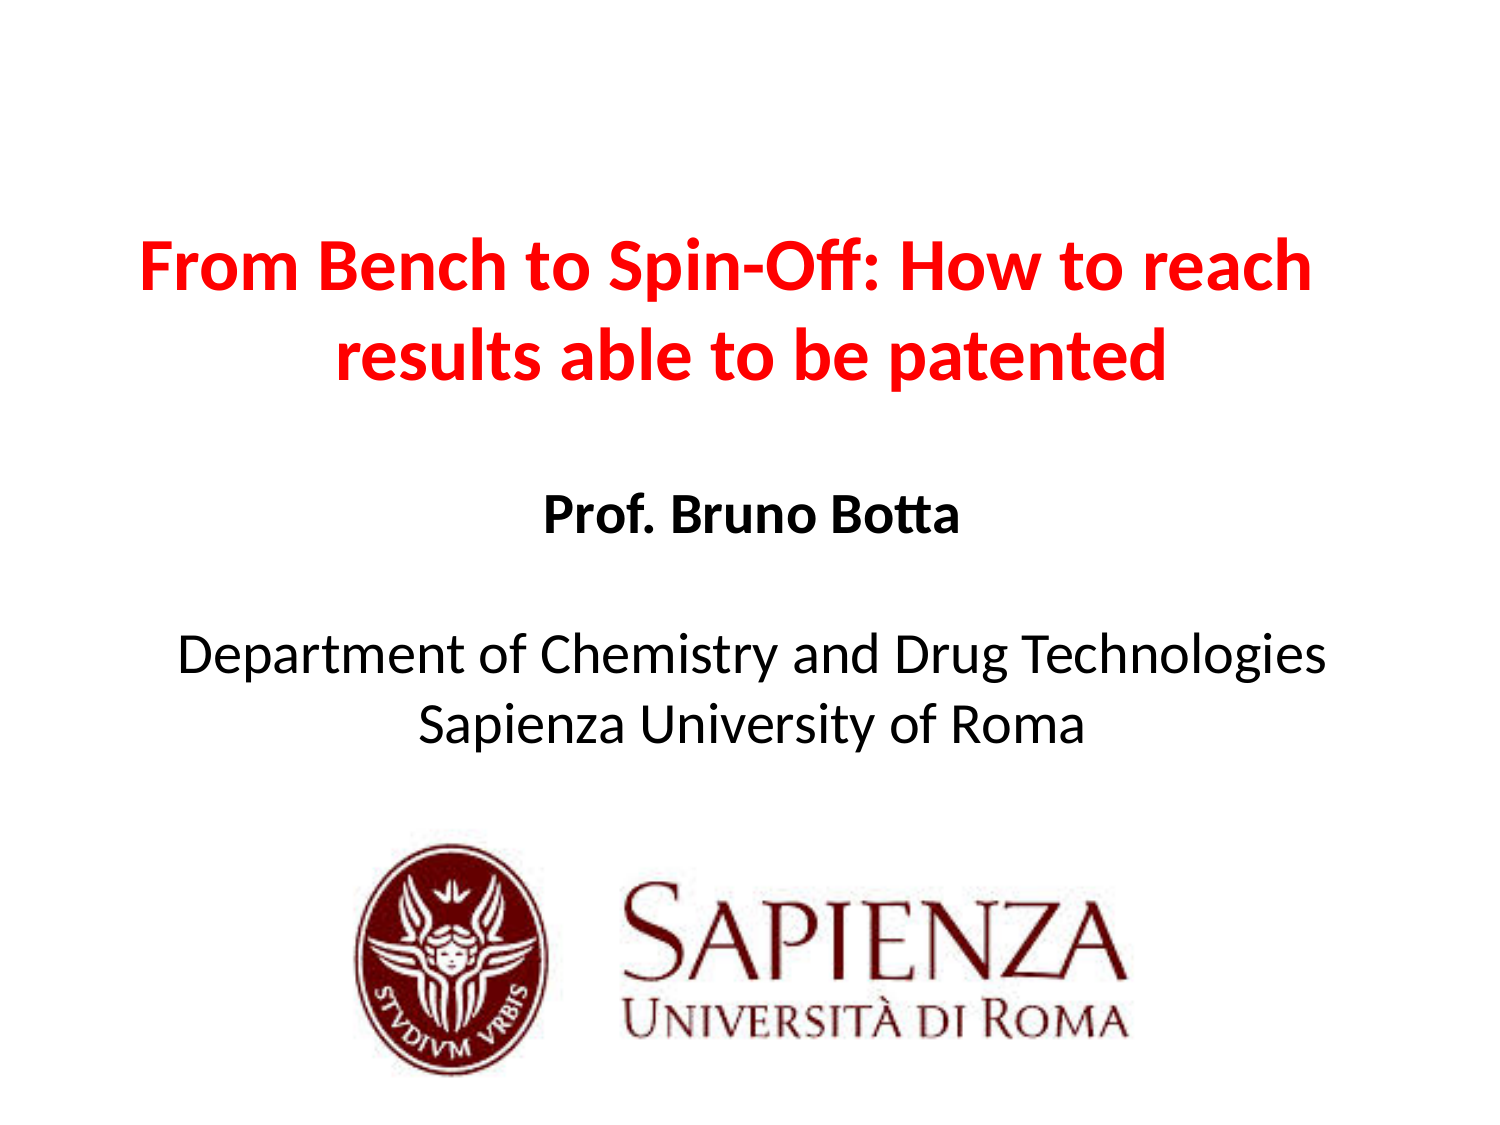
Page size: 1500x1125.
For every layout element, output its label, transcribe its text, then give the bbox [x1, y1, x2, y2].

picture [278, 811, 1227, 1111]
text_box From Bench to Spin-Off: How to reach results able to be patented Prof. Bruno Botta Department of Chemistry and Drug Technologies Sapienza University of Roma [55, 208, 1450, 763]
